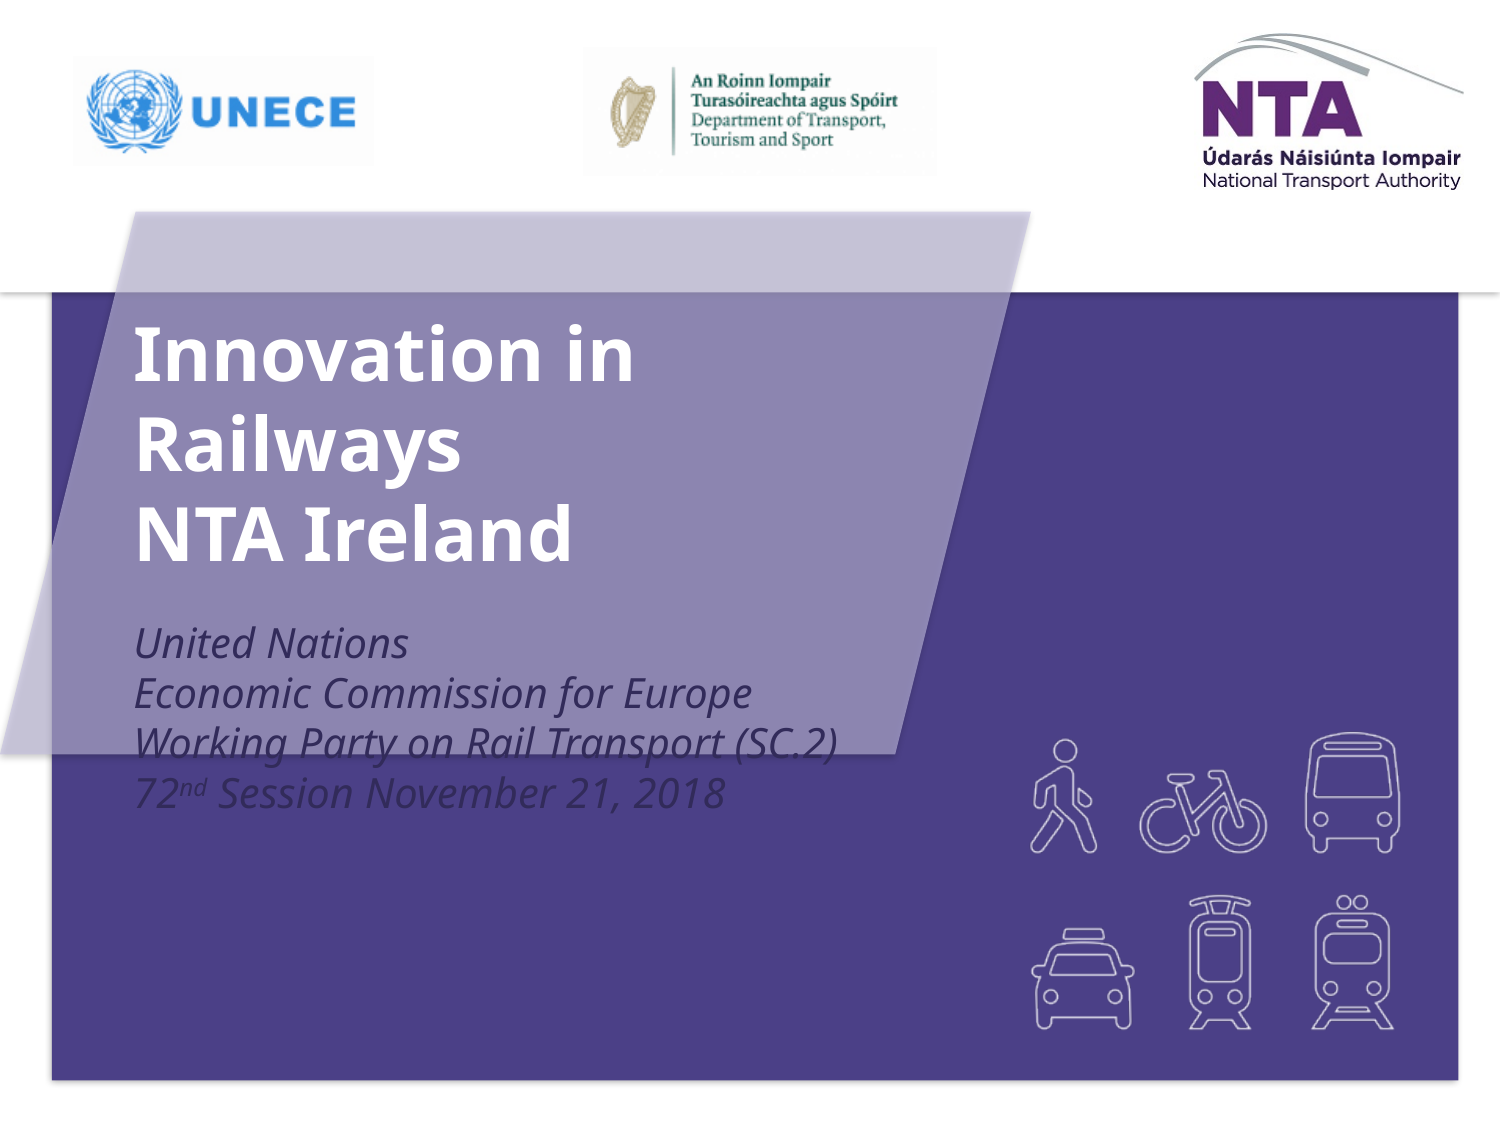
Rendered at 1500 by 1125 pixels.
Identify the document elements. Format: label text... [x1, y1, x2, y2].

picture [583, 46, 937, 176]
text_box [0, 210, 1032, 756]
picture [73, 56, 374, 167]
text_box Innovation in Railways NTA Ireland United Nations Economic Commission for Europe Working Party on Rail Transport (SC.2) 72nd Session November 21, 2018 [118, 299, 942, 825]
picture [999, 706, 1433, 1070]
picture [1194, 32, 1464, 190]
text_box [51, 302, 1459, 1081]
text_box [0, 0, 1500, 293]
